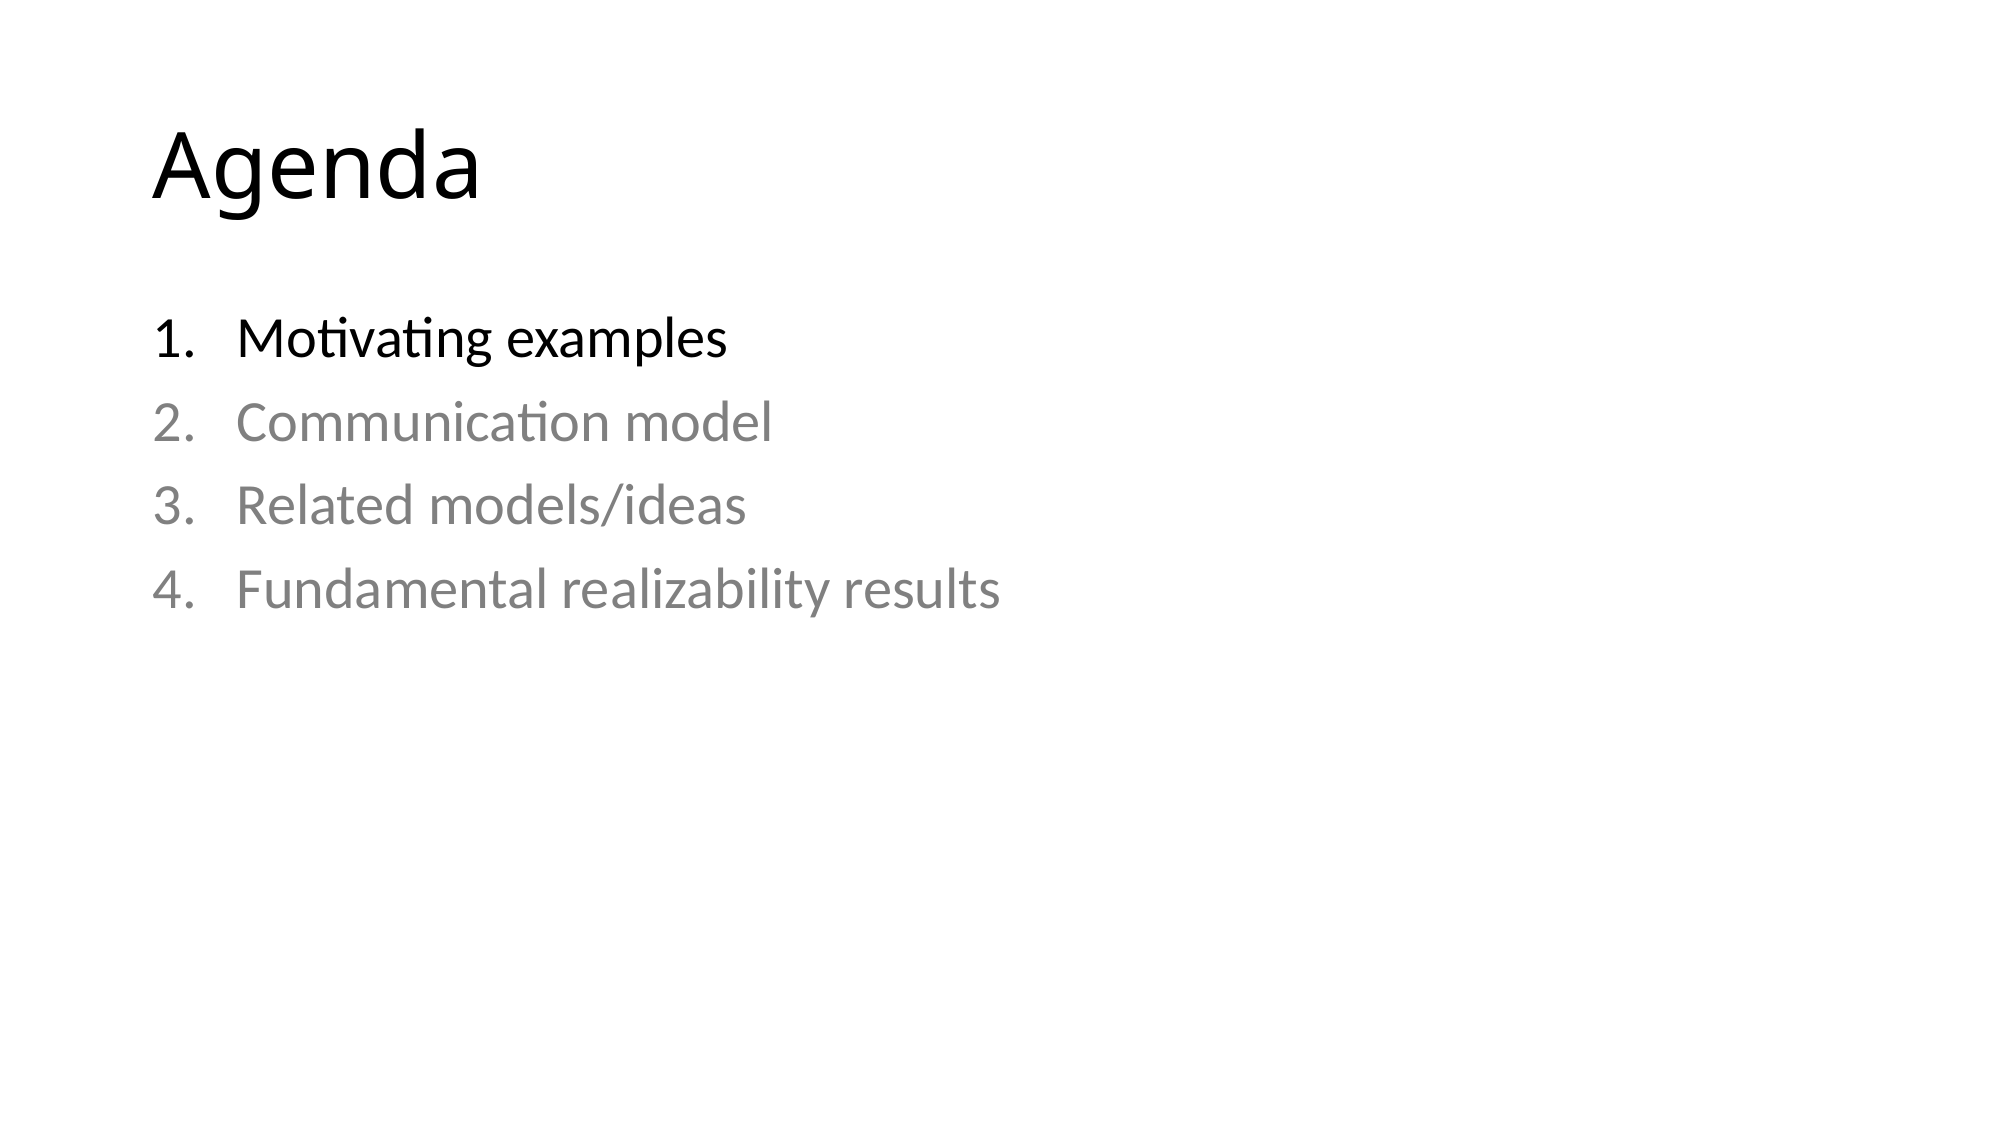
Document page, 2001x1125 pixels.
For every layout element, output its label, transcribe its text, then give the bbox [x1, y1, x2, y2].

list Motivating examples Communication model Related models/ideas Fundamental realizability results [137, 299, 1863, 1014]
title Agenda [137, 59, 1863, 278]
